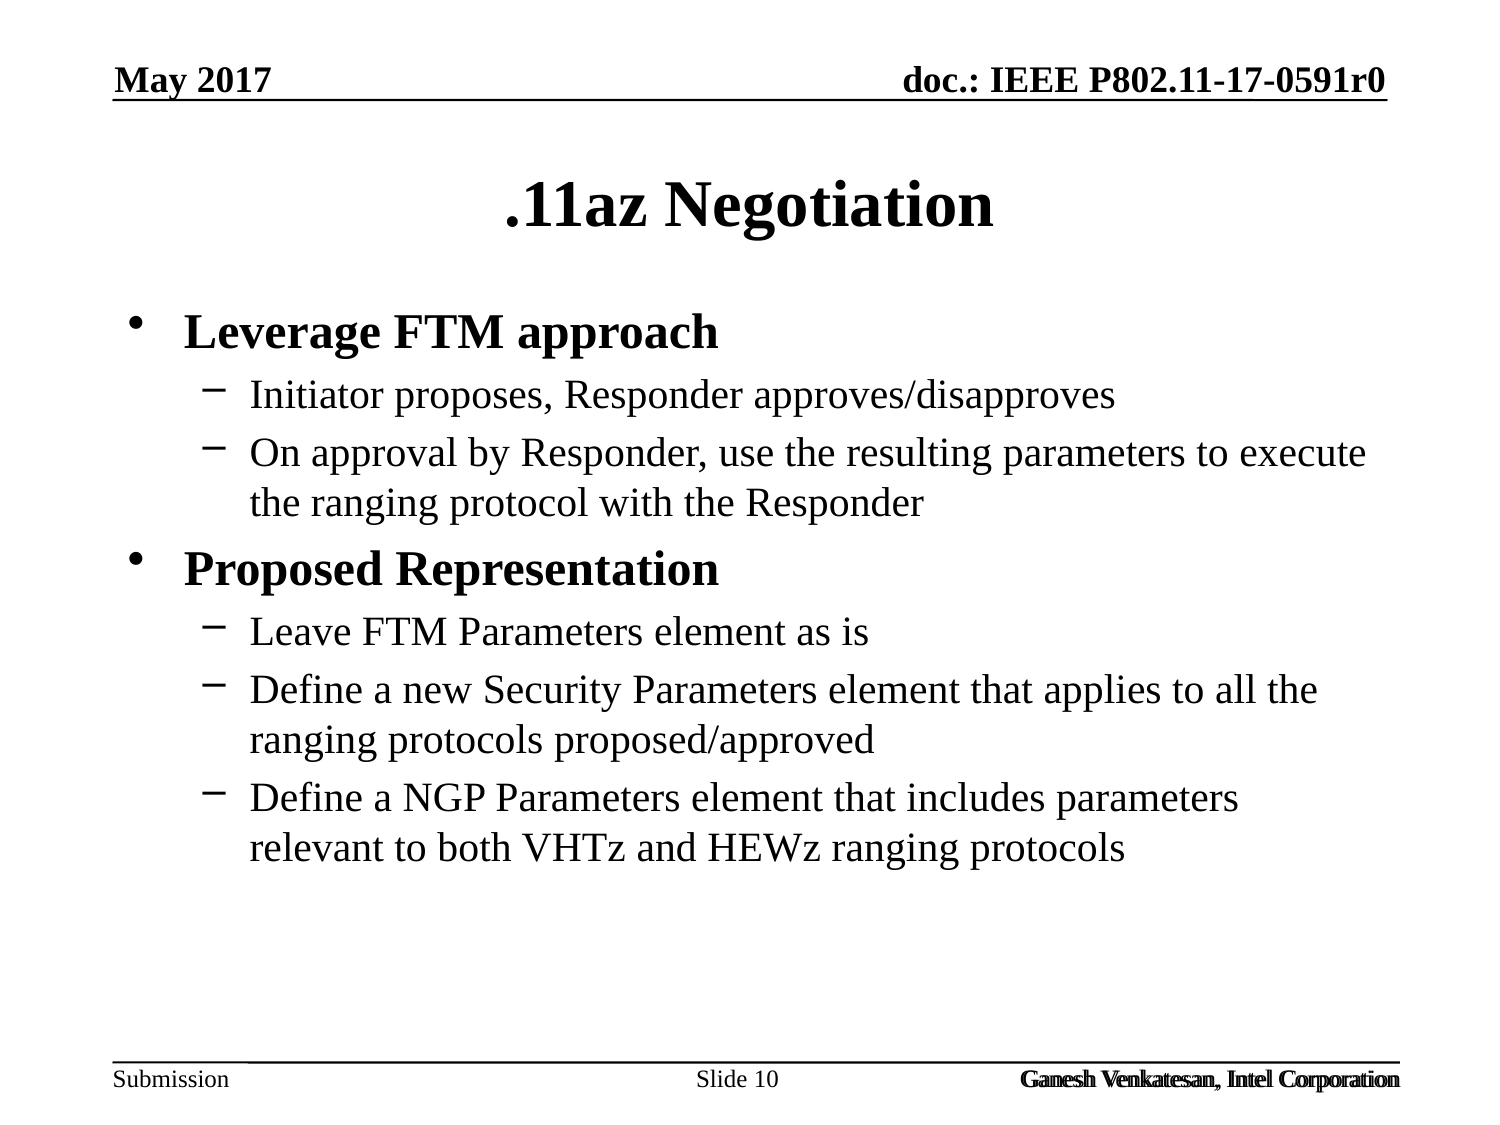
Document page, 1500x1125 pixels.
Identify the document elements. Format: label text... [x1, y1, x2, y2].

slide_number Slide 10 [675, 1062, 800, 1093]
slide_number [114, 54, 274, 100]
list Leverage FTM approach Initiator proposes, Responder approves/disapproves On approval by Responder, use the resulting parameters to execute the ranging protocol with the Responder Proposed Representation Leave FTM Parameters element as is Define a new Security Parameters element that applies to all the ranging protocols proposed/approved Define a NGP Parameters element that includes parameters relevant to both VHTz and HEWz ranging protocols [112, 290, 1388, 966]
title .11az Negotiation [112, 112, 1388, 288]
footer Ganesh Venkatesan, Intel Corporation [1016, 1062, 1402, 1093]
